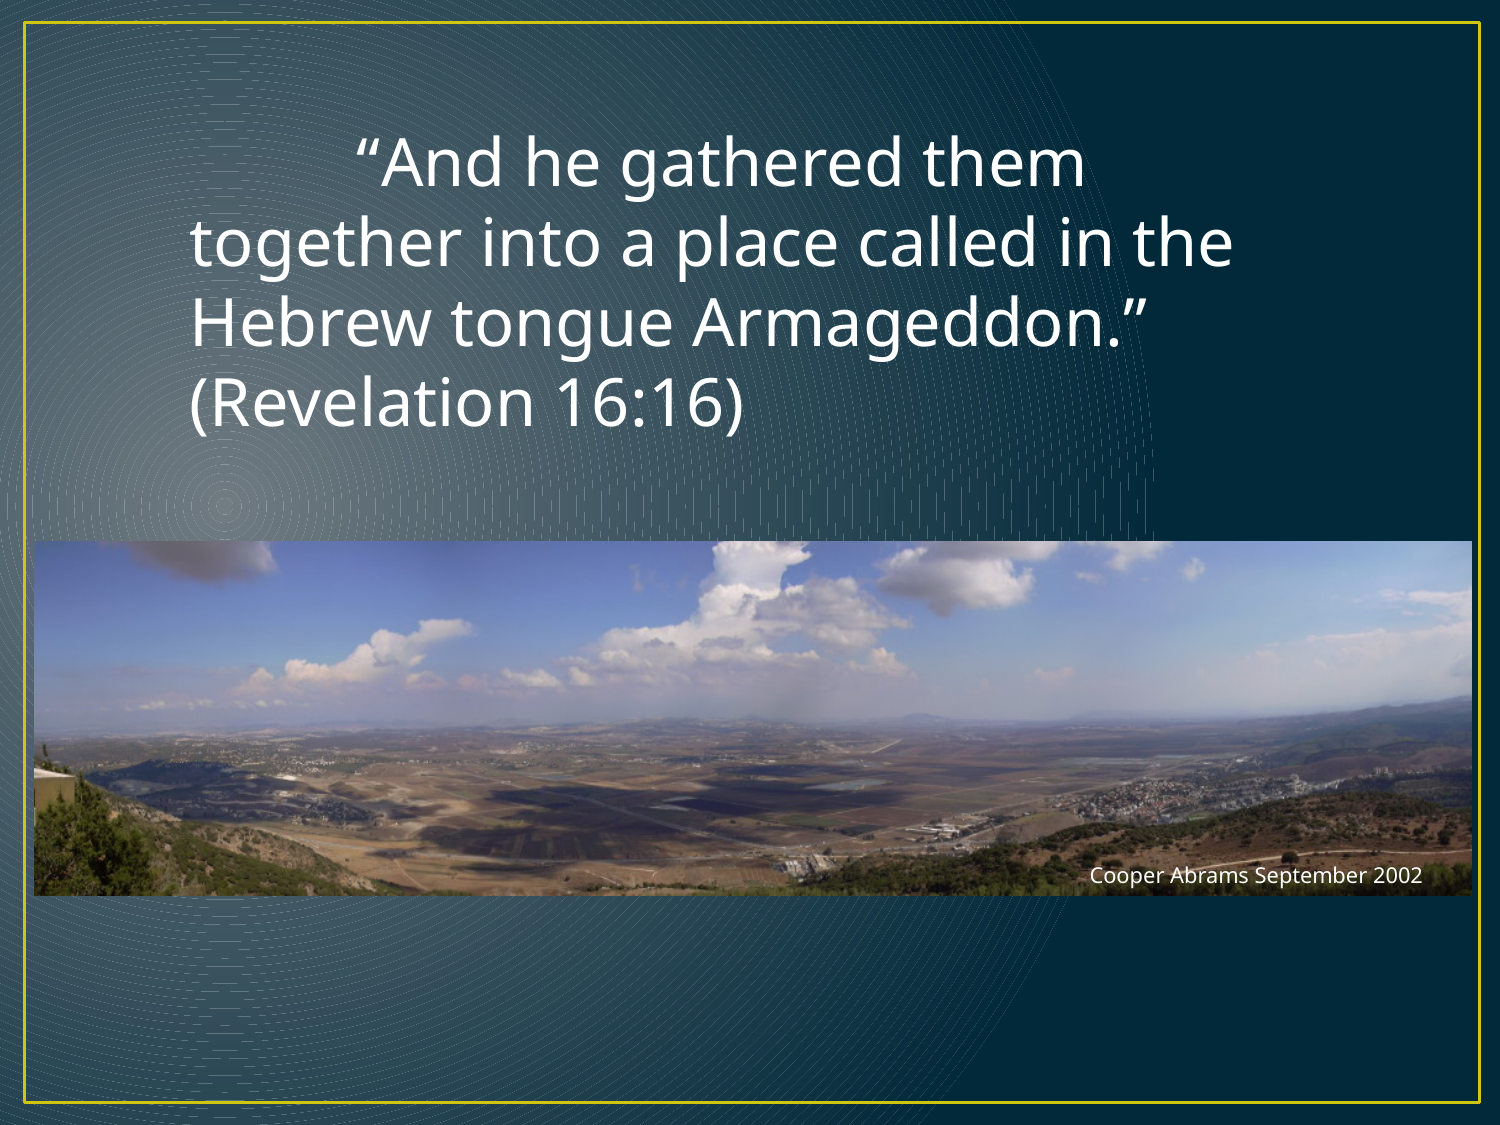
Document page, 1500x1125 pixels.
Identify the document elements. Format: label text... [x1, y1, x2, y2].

picture [1025, 902, 1036, 910]
picture [34, 535, 1471, 897]
text_box “And he gathered them together into a place called in the Hebrew tongue Armageddon.” (Revelation 16:16) [174, 112, 1350, 447]
